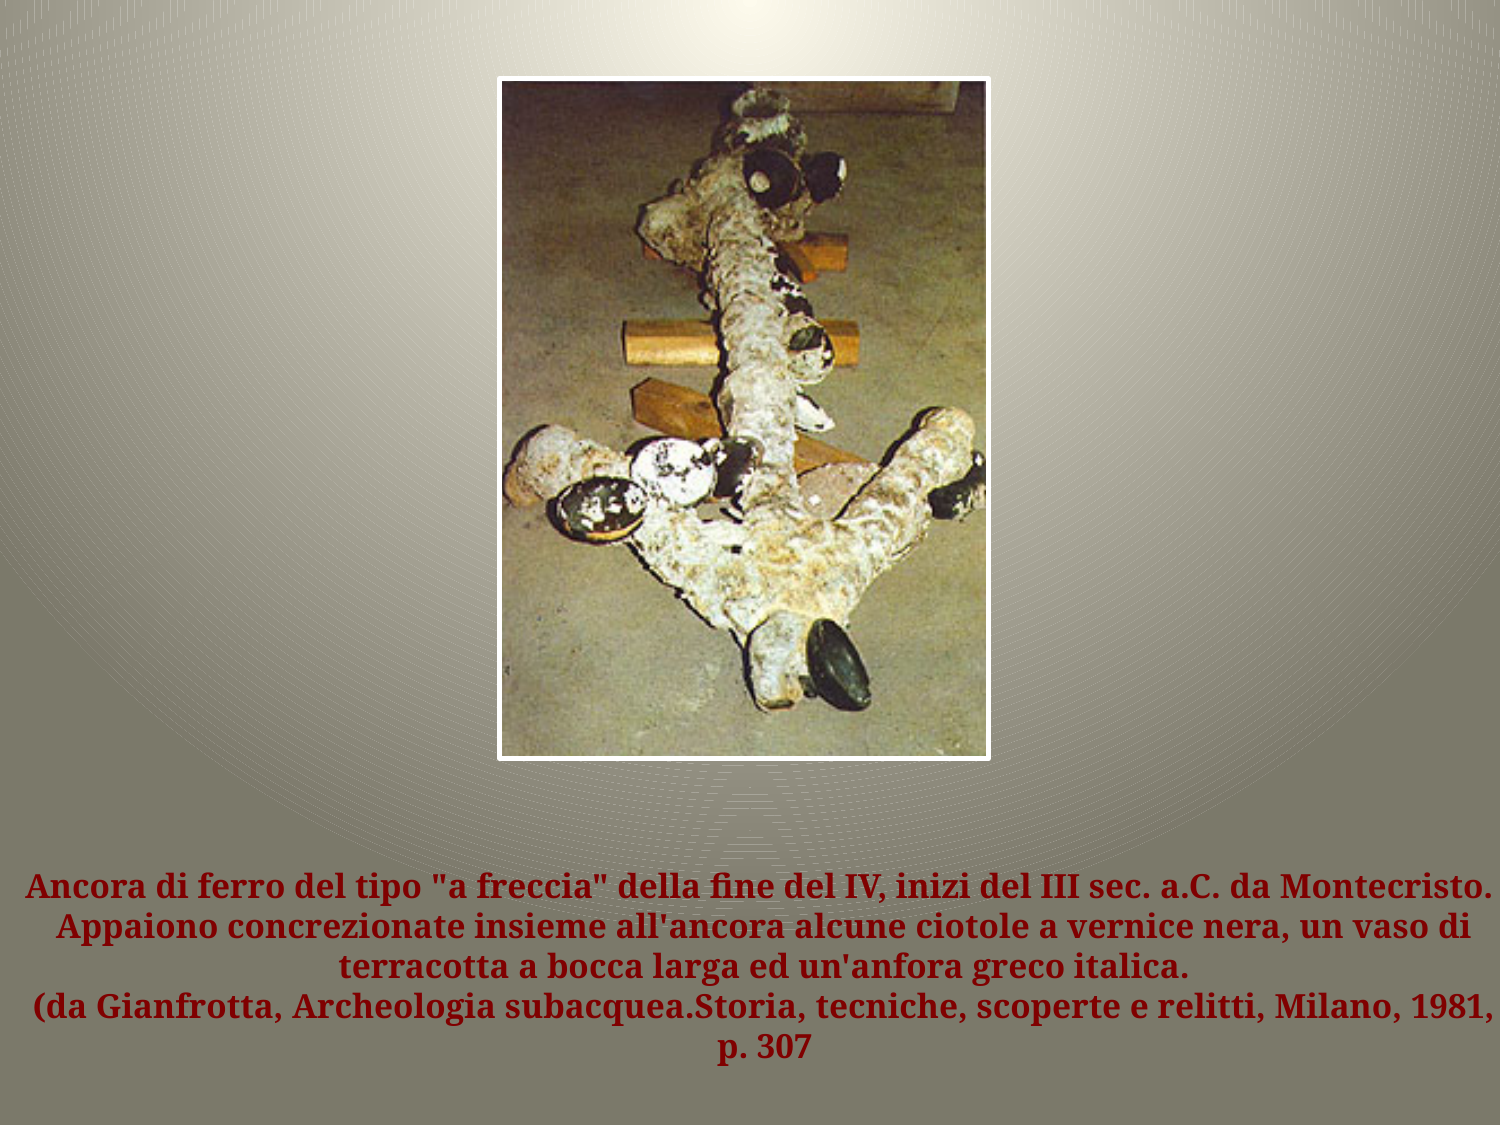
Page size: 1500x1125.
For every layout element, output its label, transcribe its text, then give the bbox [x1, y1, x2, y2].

text_box Ancora di ferro del tipo "a freccia" della fine del IV, inizi del III sec. a.C. da Montecristo. Appaiono concrezionate insieme all'ancora alcune ciotole a vernice nera, un vaso di terracotta a bocca larga ed un'anfora greco italica. (da Gianfrotta, Archeologia subacquea.Storia, tecniche, scoperte e relitti, Milano, 1981, p. 307 [0, 857, 1500, 1073]
picture [501, 80, 987, 757]
